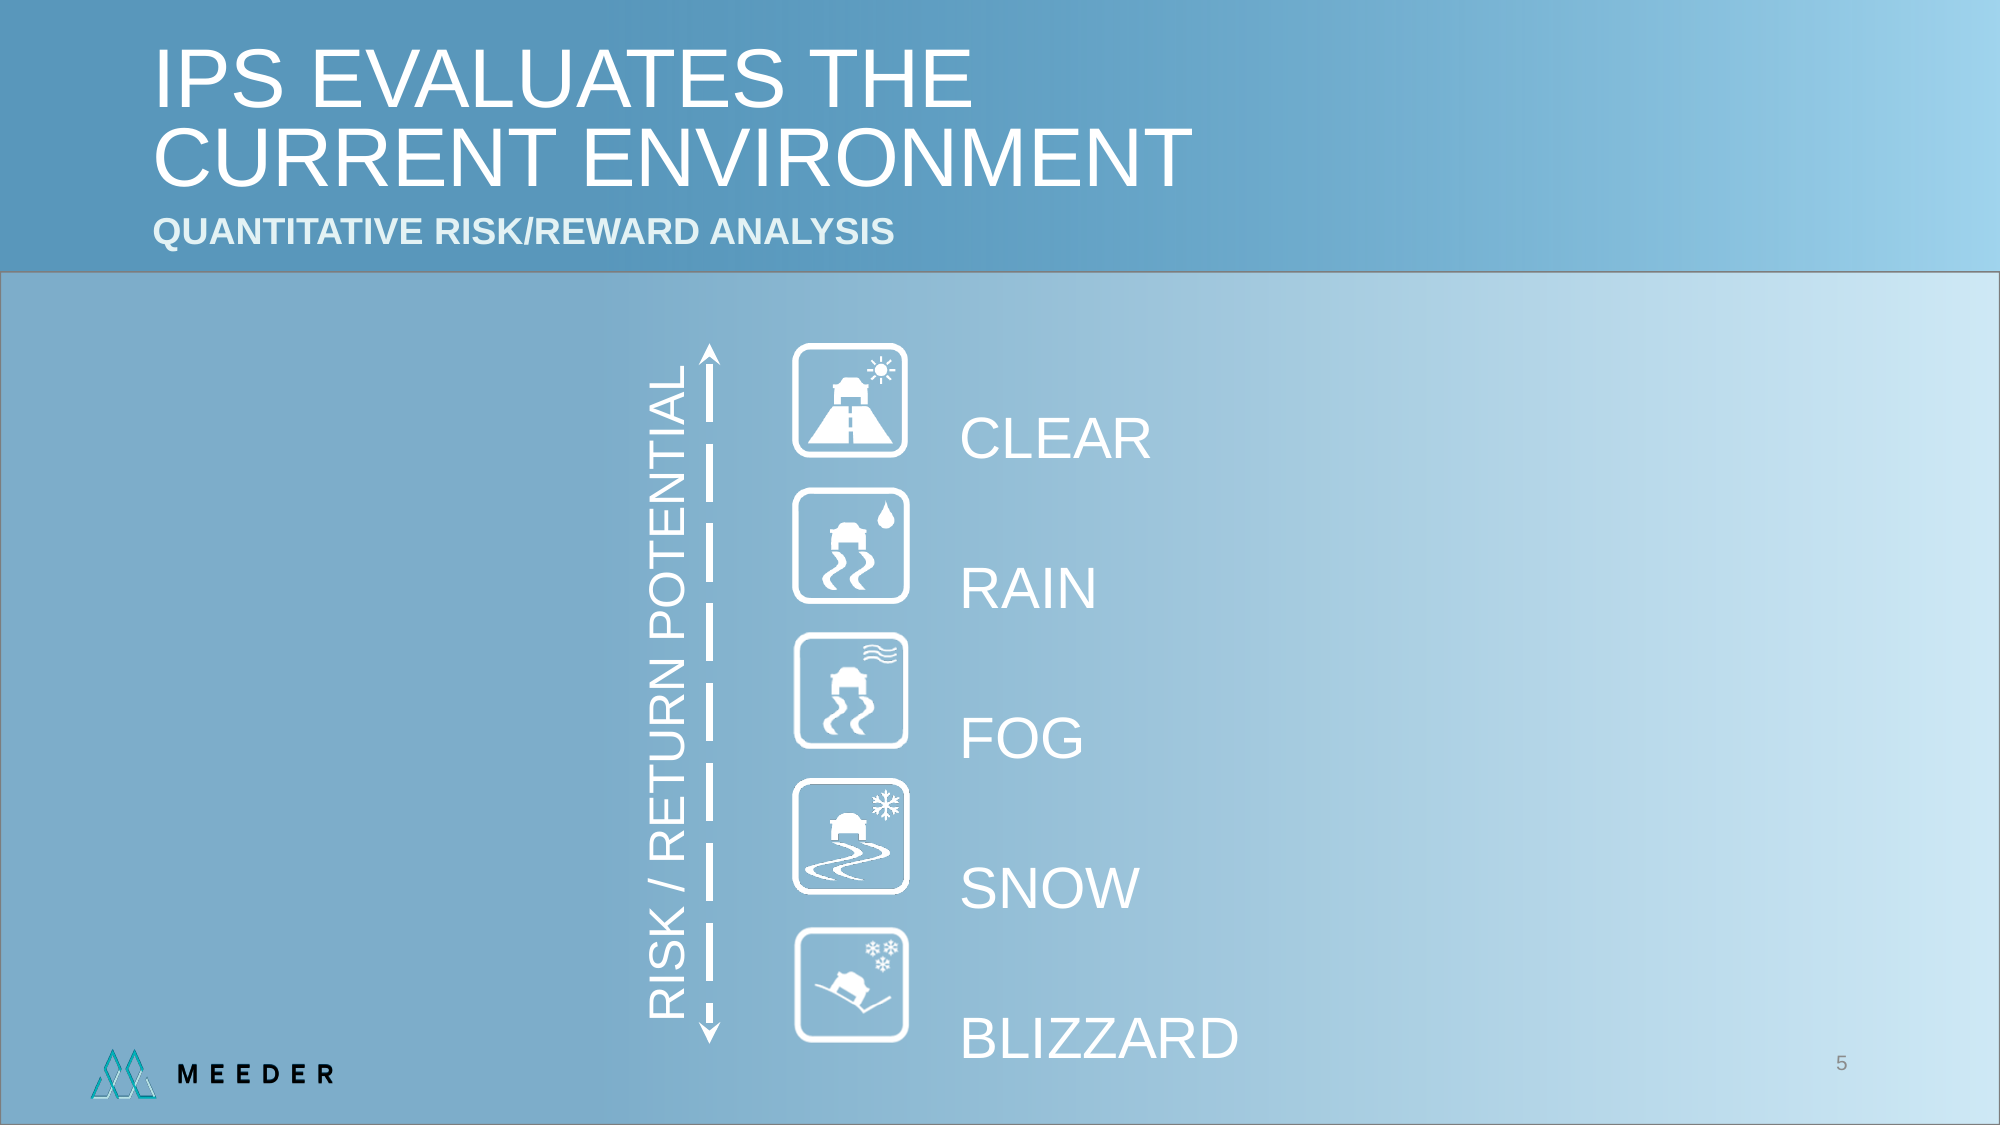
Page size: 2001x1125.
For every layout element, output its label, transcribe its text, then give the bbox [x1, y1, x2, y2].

title IPS EVALUATES THE CURRENT ENVIRONMENT [137, 6, 1863, 204]
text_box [635, 320, 1372, 1044]
text_box 5 [1412, 1042, 1863, 1103]
picture [87, 1045, 337, 1104]
list QUANTITATIVE RISK/REWARD ANALYSIS [137, 204, 1863, 272]
